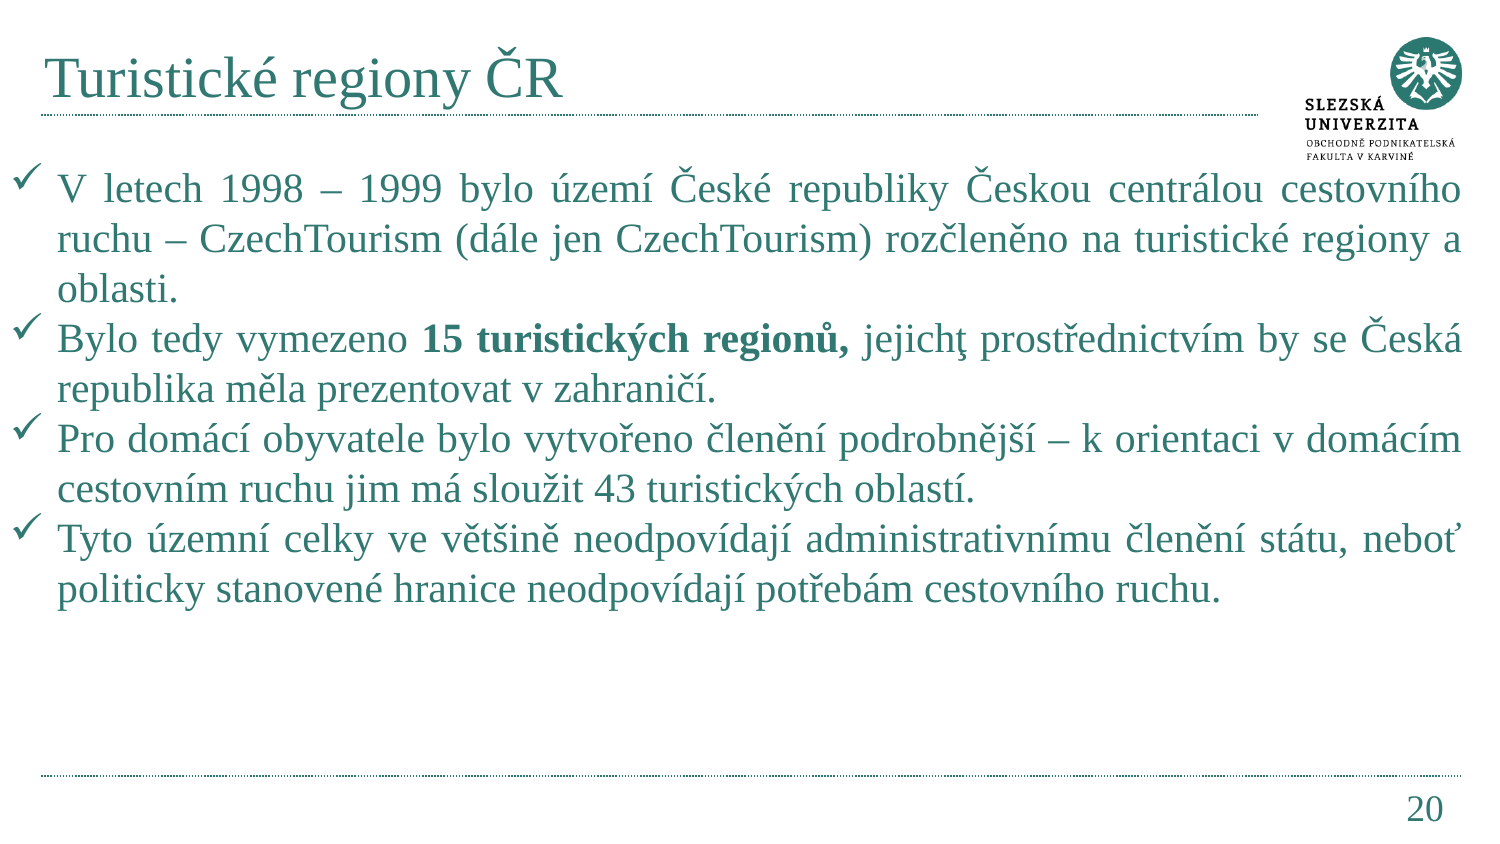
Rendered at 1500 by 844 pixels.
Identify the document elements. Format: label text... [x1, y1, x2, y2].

slide_number 20 [1281, 776, 1459, 822]
title Turistické regiony ČR [29, 32, 1388, 116]
picture [1305, 37, 1462, 153]
text_box V letech 1998 – 1999 bylo území České republiky Českou centrálou cestovního ruchu – CzechTourism (dále jen CzechTourism) rozčleněno na turistické regiony a oblasti. Bylo tedy vymezeno 15 turistických regionů, jejichţ prostřednictvím by se Česká republika měla prezentovat v zahraničí. Pro domácí obyvatele bylo vytvořeno členění podrobnější – k orientaci v domácím cestovním ruchu jim má sloužit 43 turistických oblastí. Tyto územní celky ve většině neodpovídají administrativnímu členění státu, neboť politicky stanovené hranice neodpovídají potřebám cestovního ruchu. [0, 153, 1478, 663]
